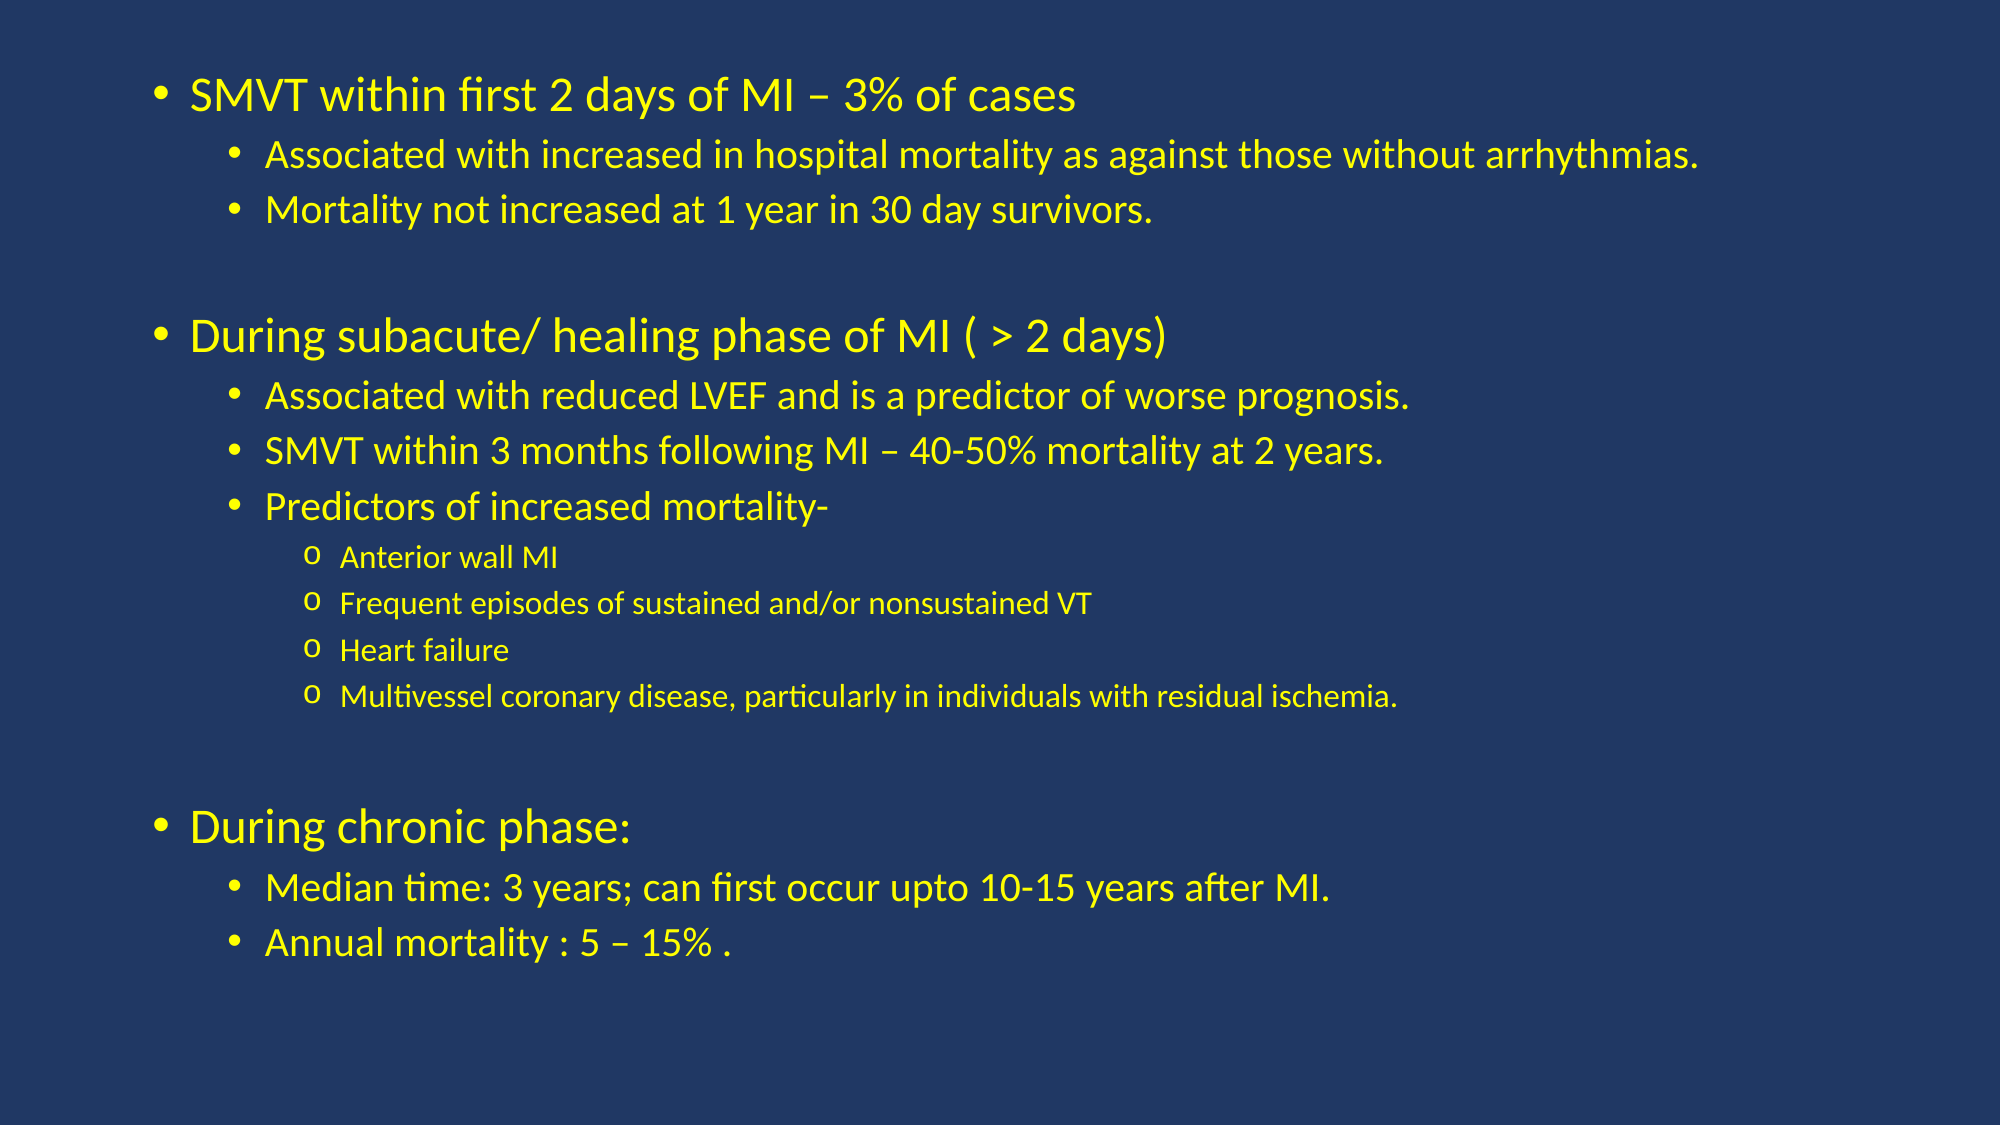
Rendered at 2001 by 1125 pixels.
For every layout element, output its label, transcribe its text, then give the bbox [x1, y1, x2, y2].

list SMVT within first 2 days of MI – 3% of cases Associated with increased in hospital mortality as against those without arrhythmias. Mortality not increased at 1 year in 30 day survivors. During subacute/ healing phase of MI ( > 2 days) Associated with reduced LVEF and is a predictor of worse prognosis. SMVT within 3 months following MI – 40-50% mortality at 2 years. Predictors of increased mortality- Anterior wall MI Frequent episodes of sustained and/or nonsustained VT Heart failure Multivessel coronary disease, particularly in individuals with residual ischemia. During chronic phase: Median time: 3 years; can first occur upto 10-15 years after MI. Annual mortality : 5 – 15% . [137, 60, 1863, 1014]
